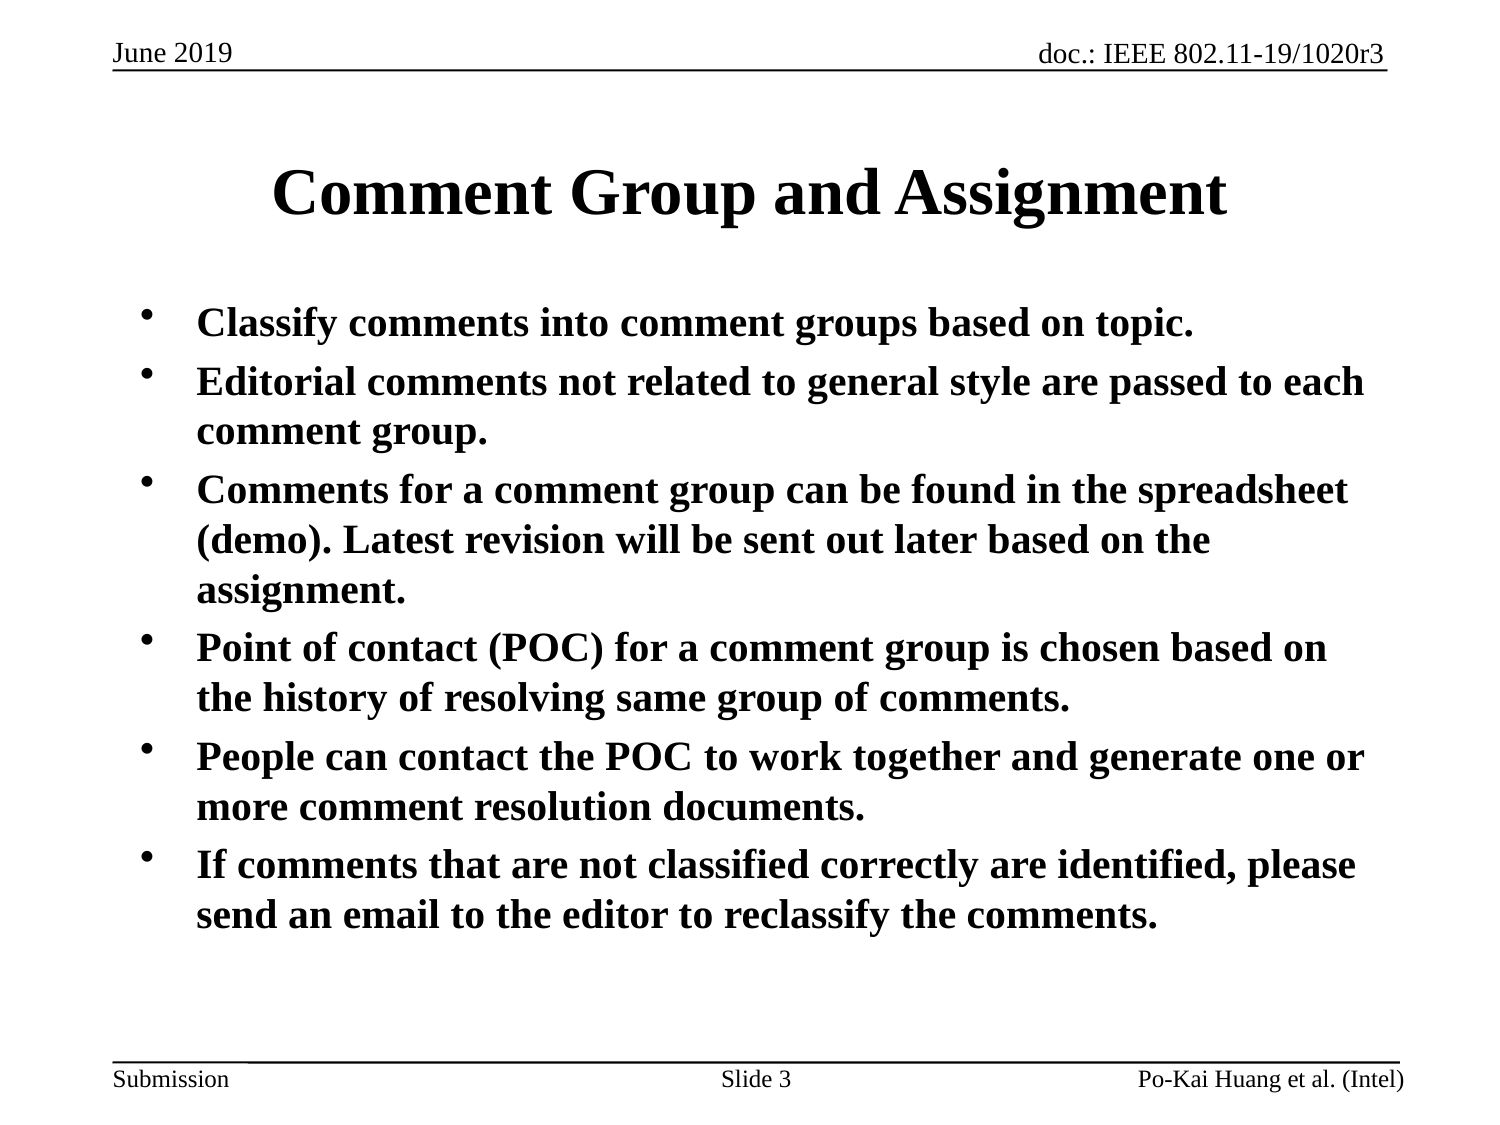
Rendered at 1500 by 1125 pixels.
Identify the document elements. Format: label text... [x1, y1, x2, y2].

list Classify comments into comment groups based on topic. Editorial comments not related to general style are passed to each comment group. Comments for a comment group can be found in the spreadsheet (demo). Latest revision will be sent out later based on the assignment. Point of contact (POC) for a comment group is chosen based on the history of resolving same group of comments. People can contact the POC to work together and generate one or more comment resolution documents. If comments that are not classified correctly are identified, please send an email to the editor to reclassify the comments. [124, 287, 1401, 963]
footer Po-Kai Huang et al. (Intel) [1134, 1062, 1405, 1093]
slide_number Slide 3 [712, 1062, 800, 1093]
title Comment Group and Assignment [112, 99, 1388, 276]
